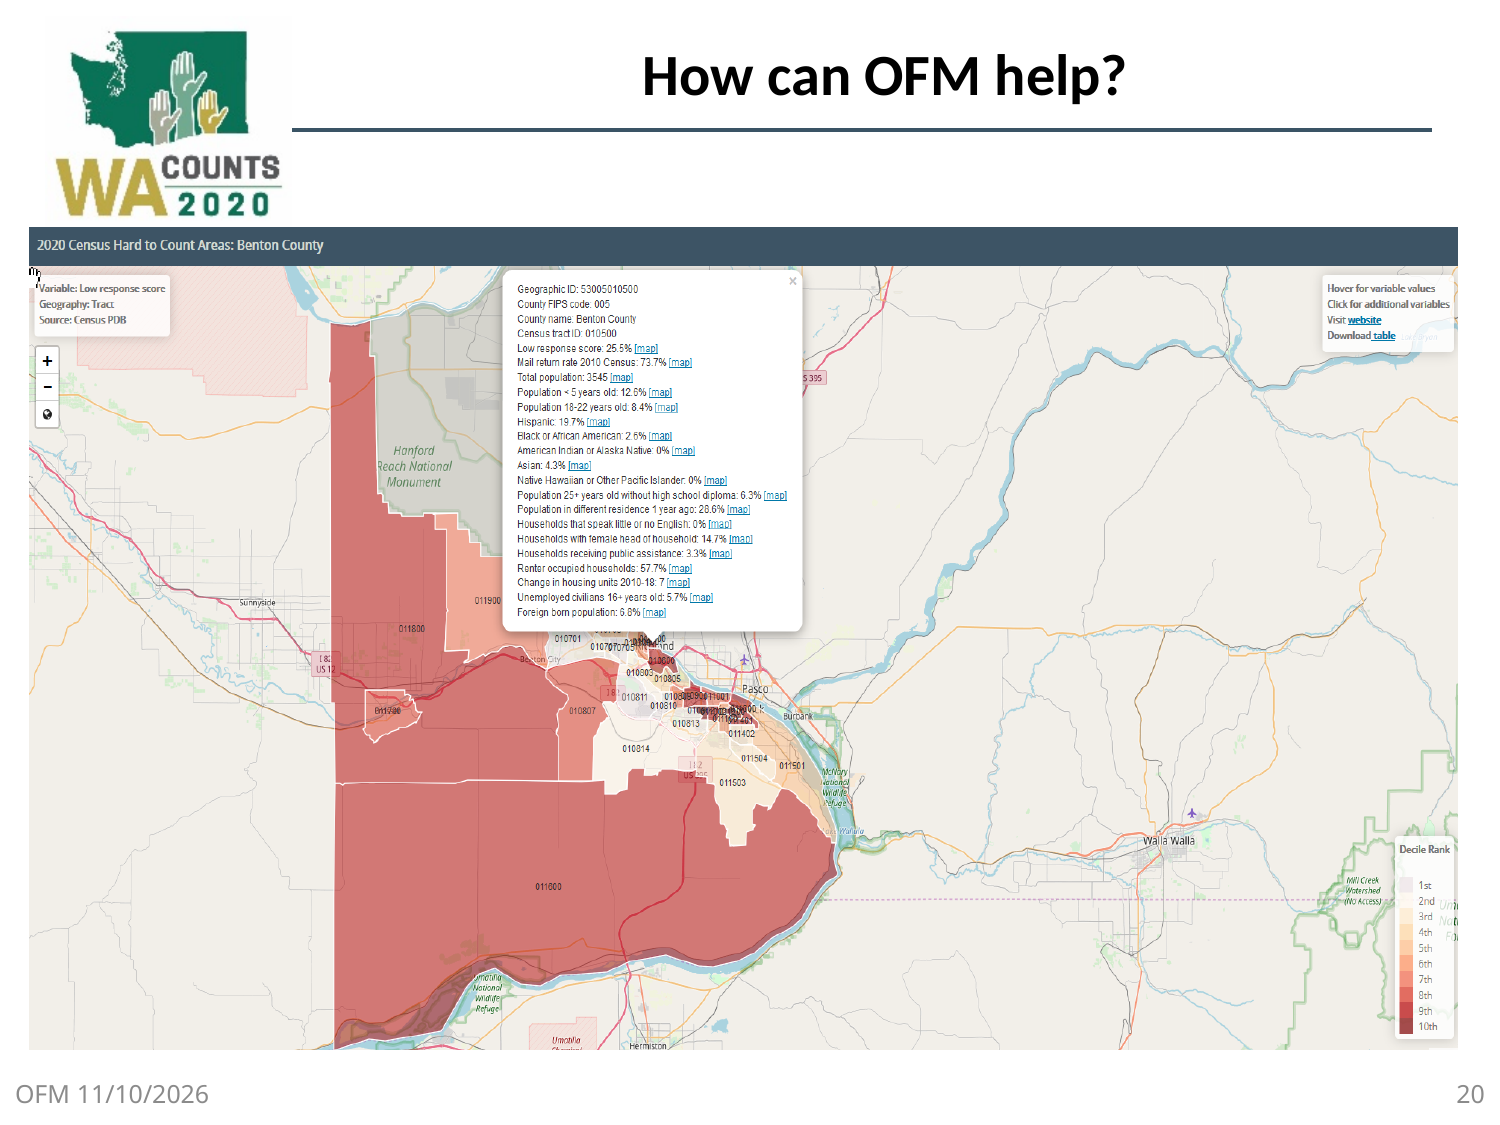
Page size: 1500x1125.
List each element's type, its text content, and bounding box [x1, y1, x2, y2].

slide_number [0, 1065, 338, 1125]
picture [45, 16, 292, 227]
title How can OFM help? [342, 23, 1429, 131]
slide_number 20 [1162, 1065, 1500, 1125]
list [29, 227, 1458, 1050]
